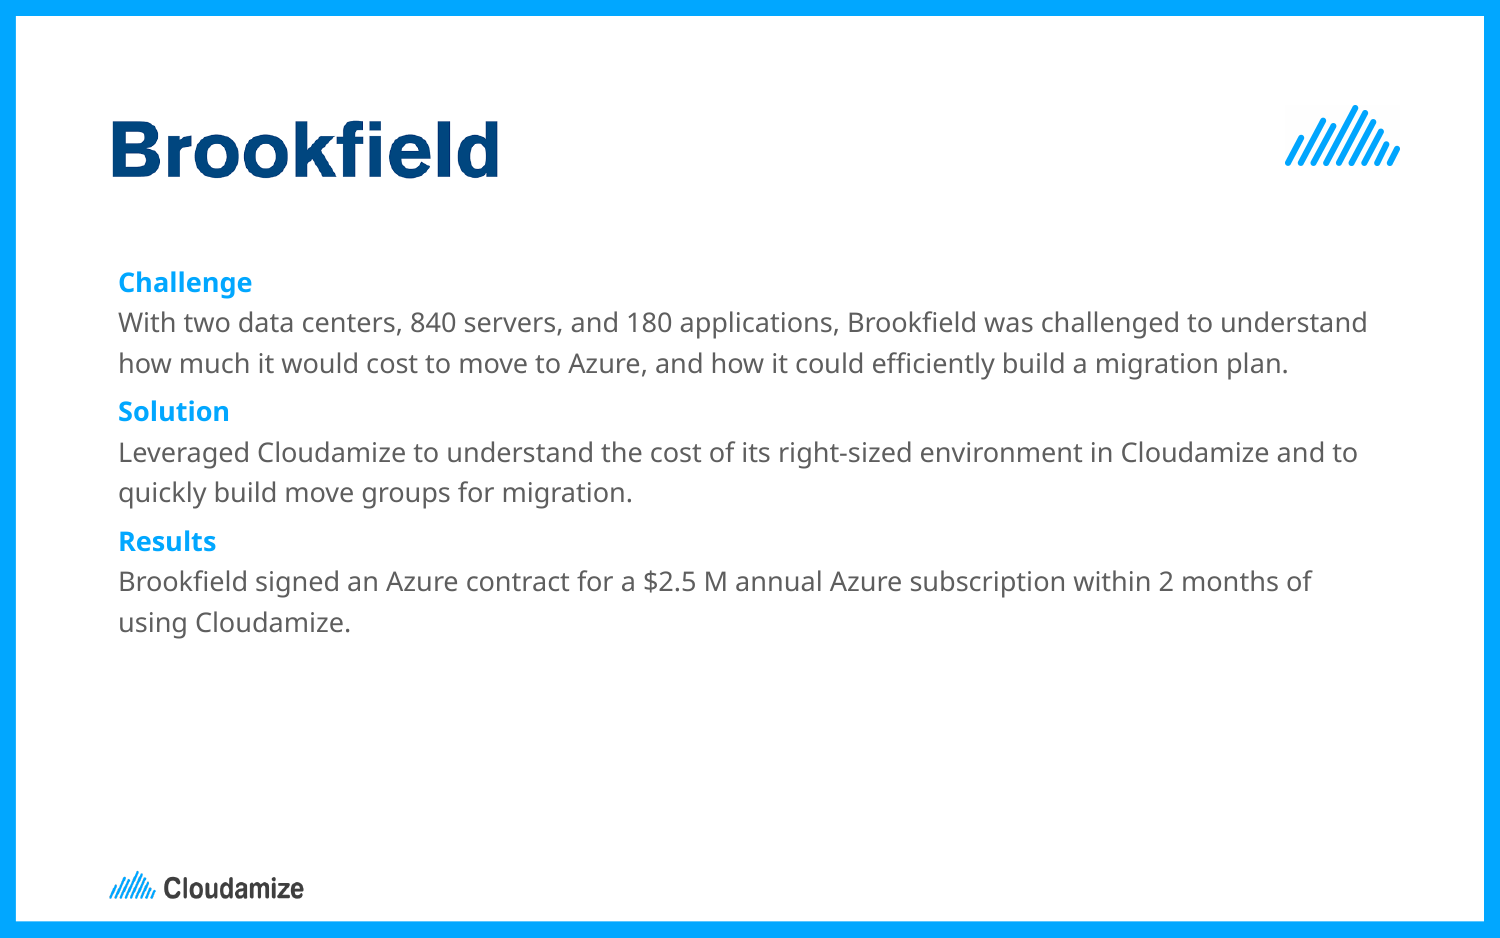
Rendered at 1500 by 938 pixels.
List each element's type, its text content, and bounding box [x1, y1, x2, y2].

picture [103, 111, 506, 187]
picture [1285, 105, 1400, 166]
list Challenge With two data centers, 840 servers, and 180 applications, Brookfield was challenged to understand how much it would cost to move to Azure, and how it could efficiently build a migration plan. Solution Leveraged Cloudamize to understand the cost of its right-sized environment in Cloudamize and to quickly build move groups for migration. Results Brookfield signed an Azure contract for a $2.5 M annual Azure subscription within 2 months of using Cloudamize. [103, 249, 1397, 845]
